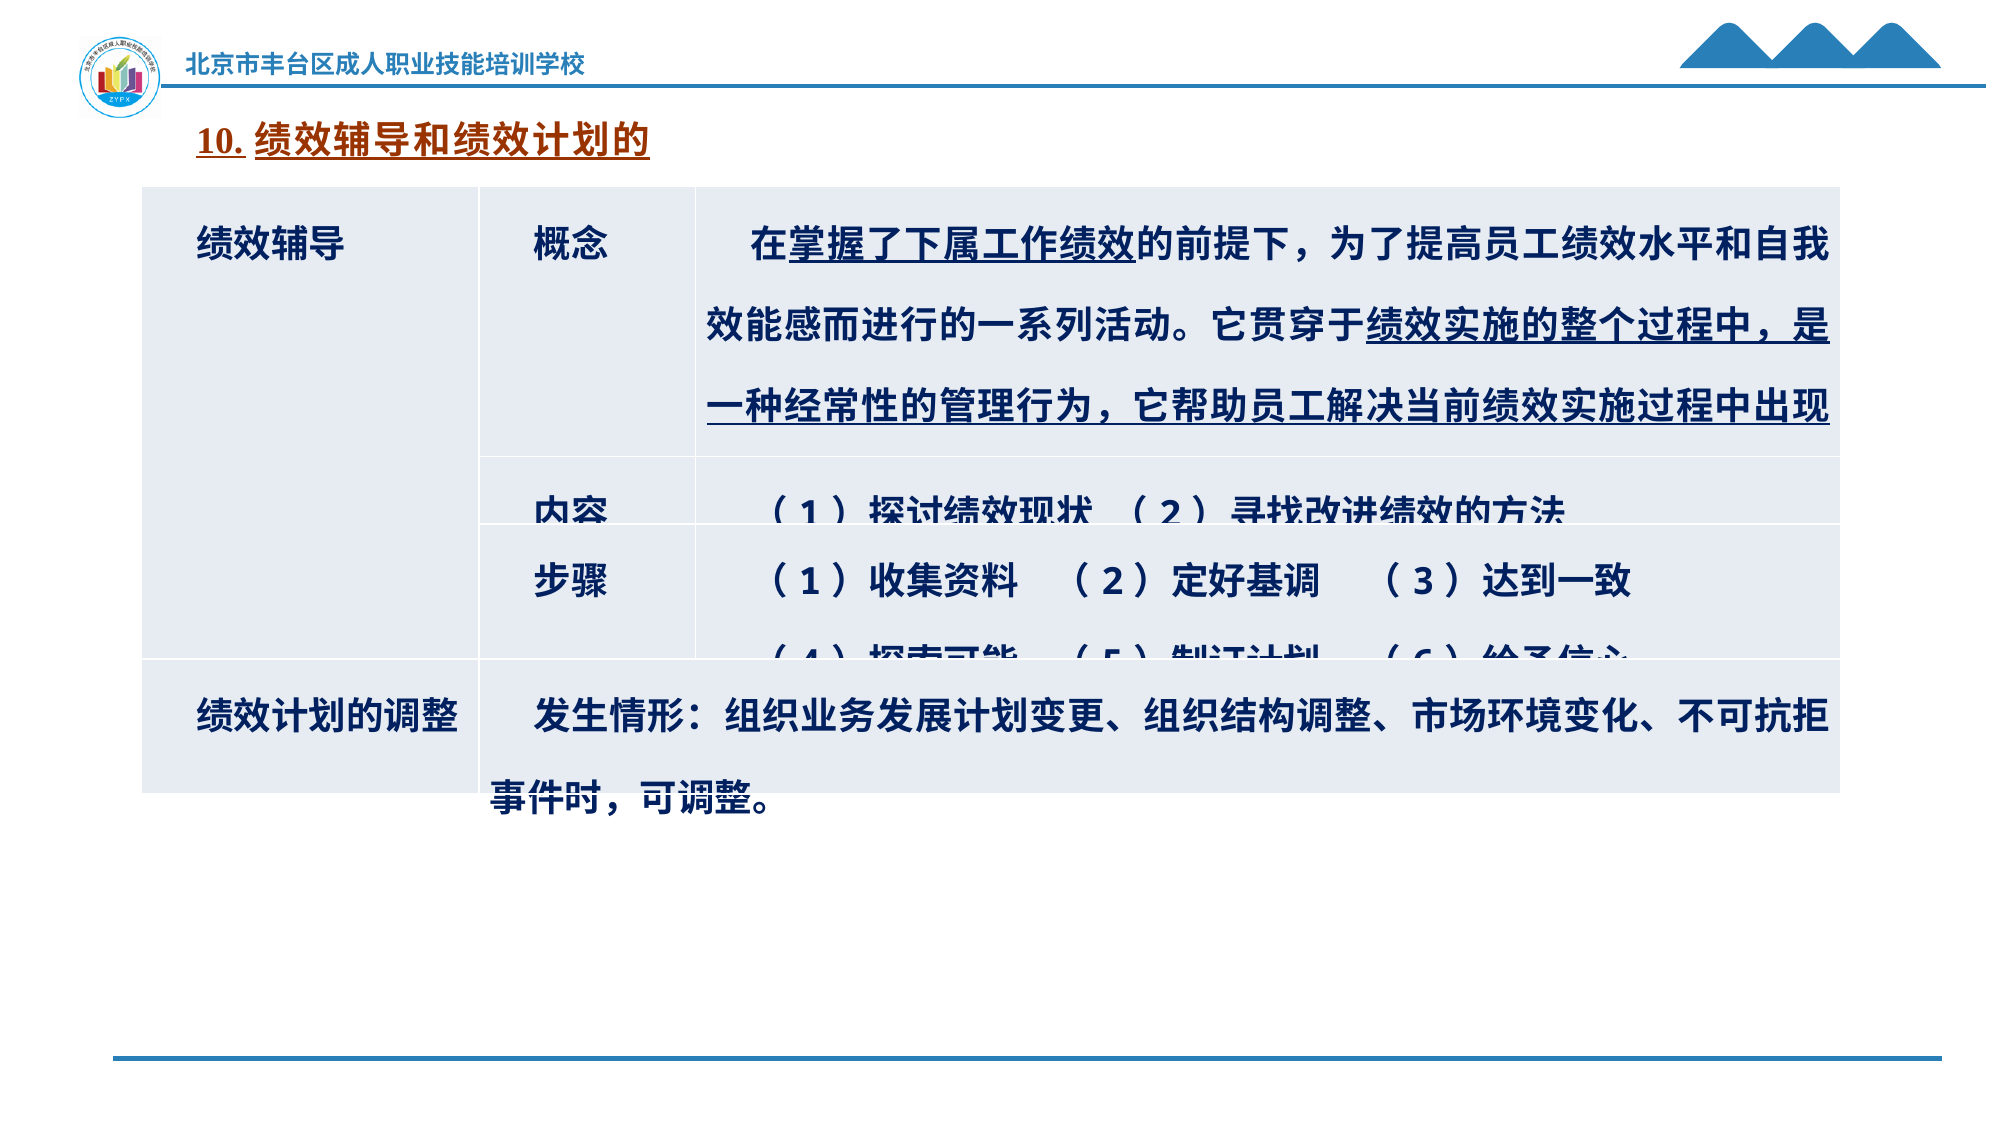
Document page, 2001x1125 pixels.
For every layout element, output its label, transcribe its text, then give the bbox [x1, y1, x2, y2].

text_box [1840, 21, 1944, 70]
table_header 绩效辅导 [142, 187, 478, 658]
table_cell 绩效计划的调整 [142, 660, 478, 793]
picture [79, 36, 161, 118]
table_cell （1）收集资料 （2）定好基调 （3）达到一致 （4）探索可能 （5）制订计划 （6）给予信心 [696, 525, 1840, 658]
table_header 概念 [480, 187, 695, 456]
table_cell （1）探讨绩效现状 （2）寻找改进绩效的方法 [696, 457, 1840, 523]
table_cell 内容 [480, 457, 695, 523]
text_box [1763, 21, 1853, 70]
table_header 在掌握了下属工作绩效的前提下，为了提高员工绩效水平和自我效能感而进行的一系列活动。它贯穿于绩效实施的整个过程中，是一种经常性的管理行为，它帮助员工解决当前绩效实施过程中出现的问题。 [696, 187, 1840, 456]
text_box 10.绩效辅导和绩效计划的调整 [137, 86, 665, 169]
table_cell 发生情形：组织业务发展计划变更、组织结构调整、市场环境变化、不可抗拒事件时，可调整。 [480, 660, 1840, 793]
text_box 北京市丰台区成人职业技能培训学校 [170, 40, 632, 85]
table_cell 步骤 [480, 525, 695, 658]
text_box [1677, 21, 1772, 70]
